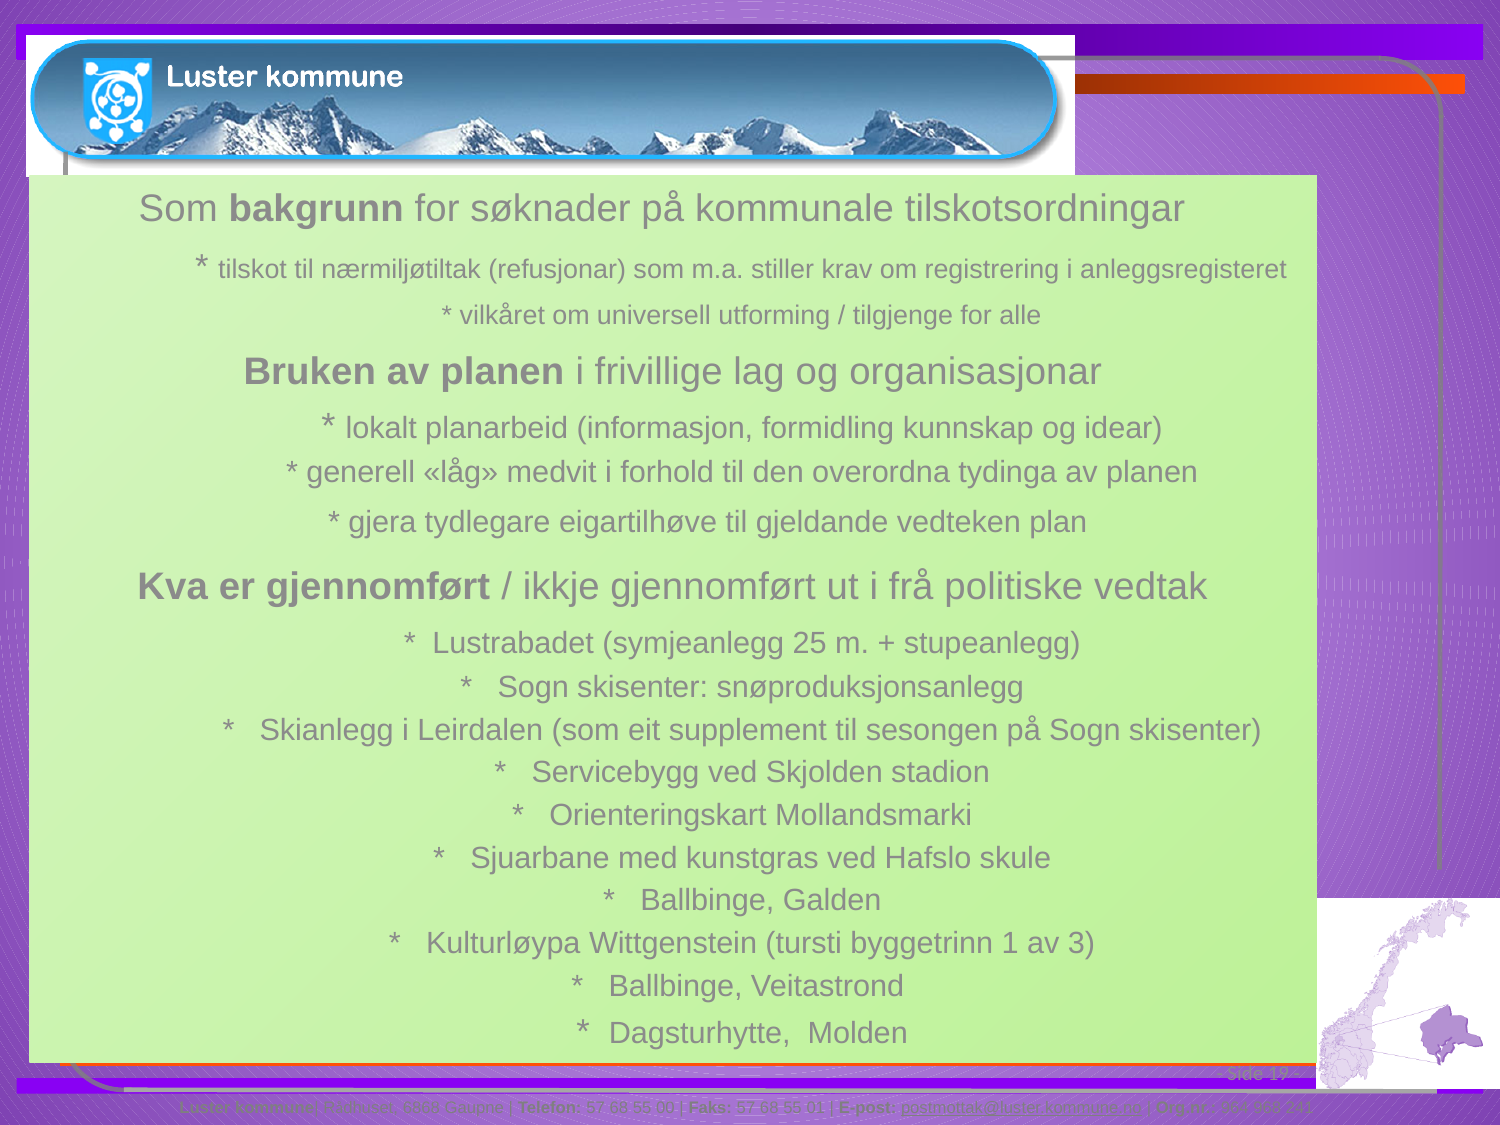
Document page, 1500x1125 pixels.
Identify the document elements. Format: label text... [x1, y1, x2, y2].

title [1317, 220, 1427, 338]
subtitle Som bakgrunn for søknader på kommunale tilskotsordningar * tilskot til nærmiljøtiltak (refusjonar) som m.a. stiller krav om registrering i anleggsregisteret * vilkåret om universell utforming / tilgjenge for alle Bruken av planen i frivillige lag og organisasjonar * lokalt planarbeid (informasjon, formidling kunnskap og idear) * generell «låg» medvit i forhold til den overordna tydinga av planen * gjera tydlegare eigartilhøve til gjeldande vedteken plan Kva er gjennomført / ikkje gjennomført ut i frå politiske vedtak * Lustrabadet (symjeanlegg 25 m. + stupeanlegg) * Sogn skisenter: snøproduksjonsanlegg * Skianlegg i Leirdalen (som eit supplement til sesongen på Sogn skisenter) * Servicebygg ved Skjolden stadion * Orienteringskart Mollandsmarki * Sjuarbane med kunstgras ved Hafslo skule * Ballbinge, Galden * Kulturløypa Wittgenstein (tursti byggetrinn 1 av 3) * Ballbinge, Veitastrond * Dagsturhytte, Molden [29, 175, 1317, 1063]
text_box - Side 19 - [1069, 1029, 1419, 1090]
